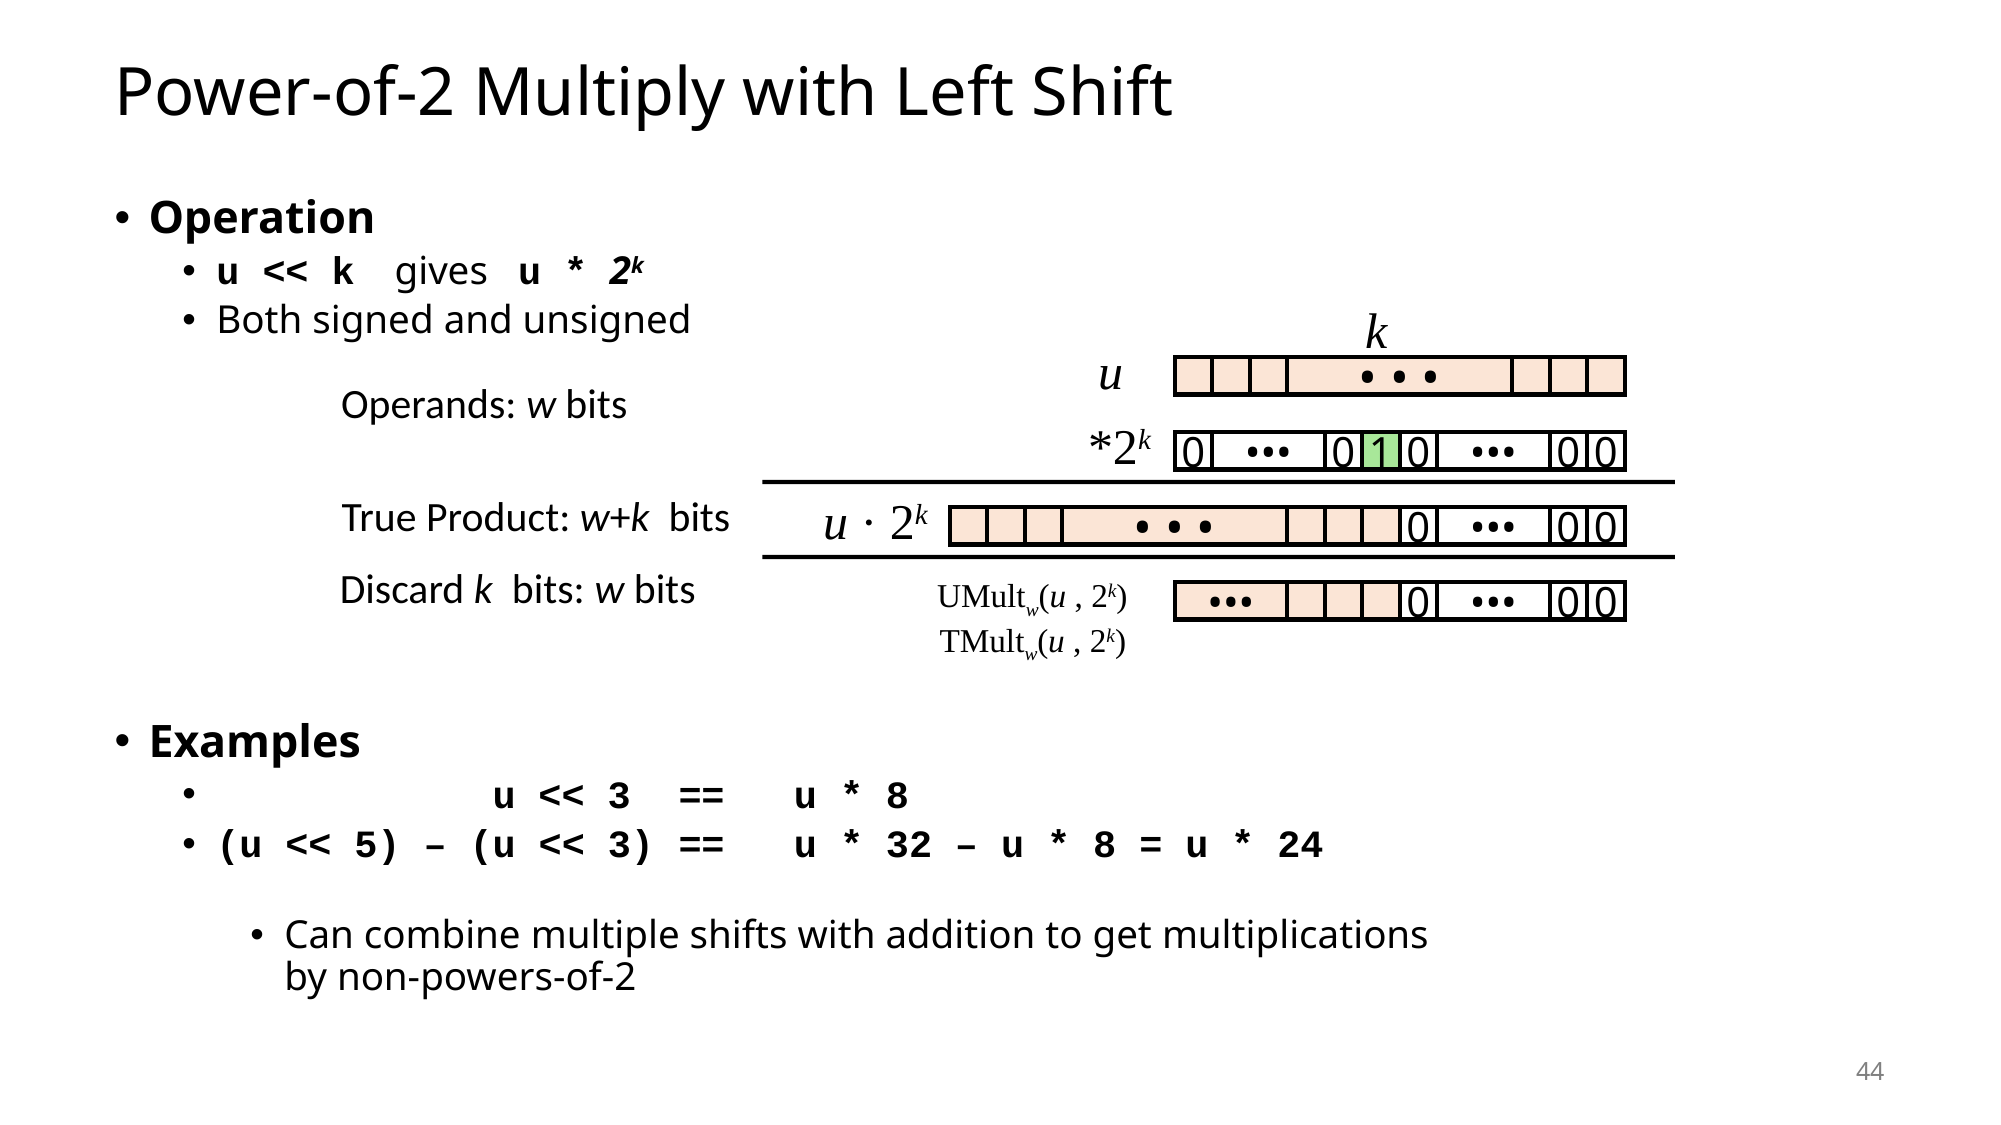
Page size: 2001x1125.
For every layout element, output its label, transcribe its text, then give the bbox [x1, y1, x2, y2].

text_box 0 [1550, 581, 1587, 620]
list Operation u << k gives u * 2k Both signed and unsigned Examples u << 3 == u * 8 (u << 5) – (u << 3) == u * 32 – u * 8 = u * 24 Can combine multiple shifts with addition to get multiplications by non-powers-of-2 [99, 187, 1900, 1013]
text_box 0 [1174, 431, 1212, 470]
text_box [1174, 356, 1212, 395]
text_box Operands: w bits [326, 369, 643, 435]
text_box ••• [1212, 431, 1325, 470]
text_box ••• [1437, 431, 1550, 470]
text_box UMultw(u , 2k) [922, 567, 1143, 628]
text_box 0 [1400, 506, 1437, 545]
text_box ••• [1437, 506, 1550, 545]
text_box 0 [1587, 506, 1625, 545]
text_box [949, 506, 1400, 545]
text_box ••• [1174, 581, 1288, 620]
text_box 0 [1587, 431, 1625, 470]
text_box u · 2k [808, 481, 943, 556]
text_box 1 [1362, 431, 1399, 470]
text_box [1587, 356, 1625, 395]
title Power-of-2 Multiply with Left Shift [99, 37, 1900, 150]
text_box • • • [1287, 356, 1513, 395]
text_box 0 [1550, 431, 1587, 470]
text_box 0 [1400, 581, 1437, 620]
text_box 0 [1399, 431, 1437, 470]
text_box u [1083, 331, 1139, 406]
text_box [1212, 356, 1249, 395]
text_box [1513, 356, 1549, 395]
text_box [1362, 581, 1400, 620]
text_box [1324, 581, 1362, 620]
text_box ••• [1437, 581, 1550, 620]
text_box [1288, 581, 1324, 620]
slide_number 44 [1749, 1042, 1900, 1103]
text_box Discard k bits: w bits [324, 554, 725, 620]
text_box 0 [1325, 431, 1362, 470]
text_box 0 [1587, 581, 1625, 620]
text_box [1249, 356, 1287, 395]
text_box *2k [1073, 406, 1166, 481]
text_box True Product: w+k bits [326, 481, 746, 547]
text_box 0 [1550, 506, 1587, 545]
text_box TMultw(u , 2k) [924, 611, 1141, 672]
text_box [1549, 356, 1587, 395]
text_box k [1350, 291, 1403, 367]
